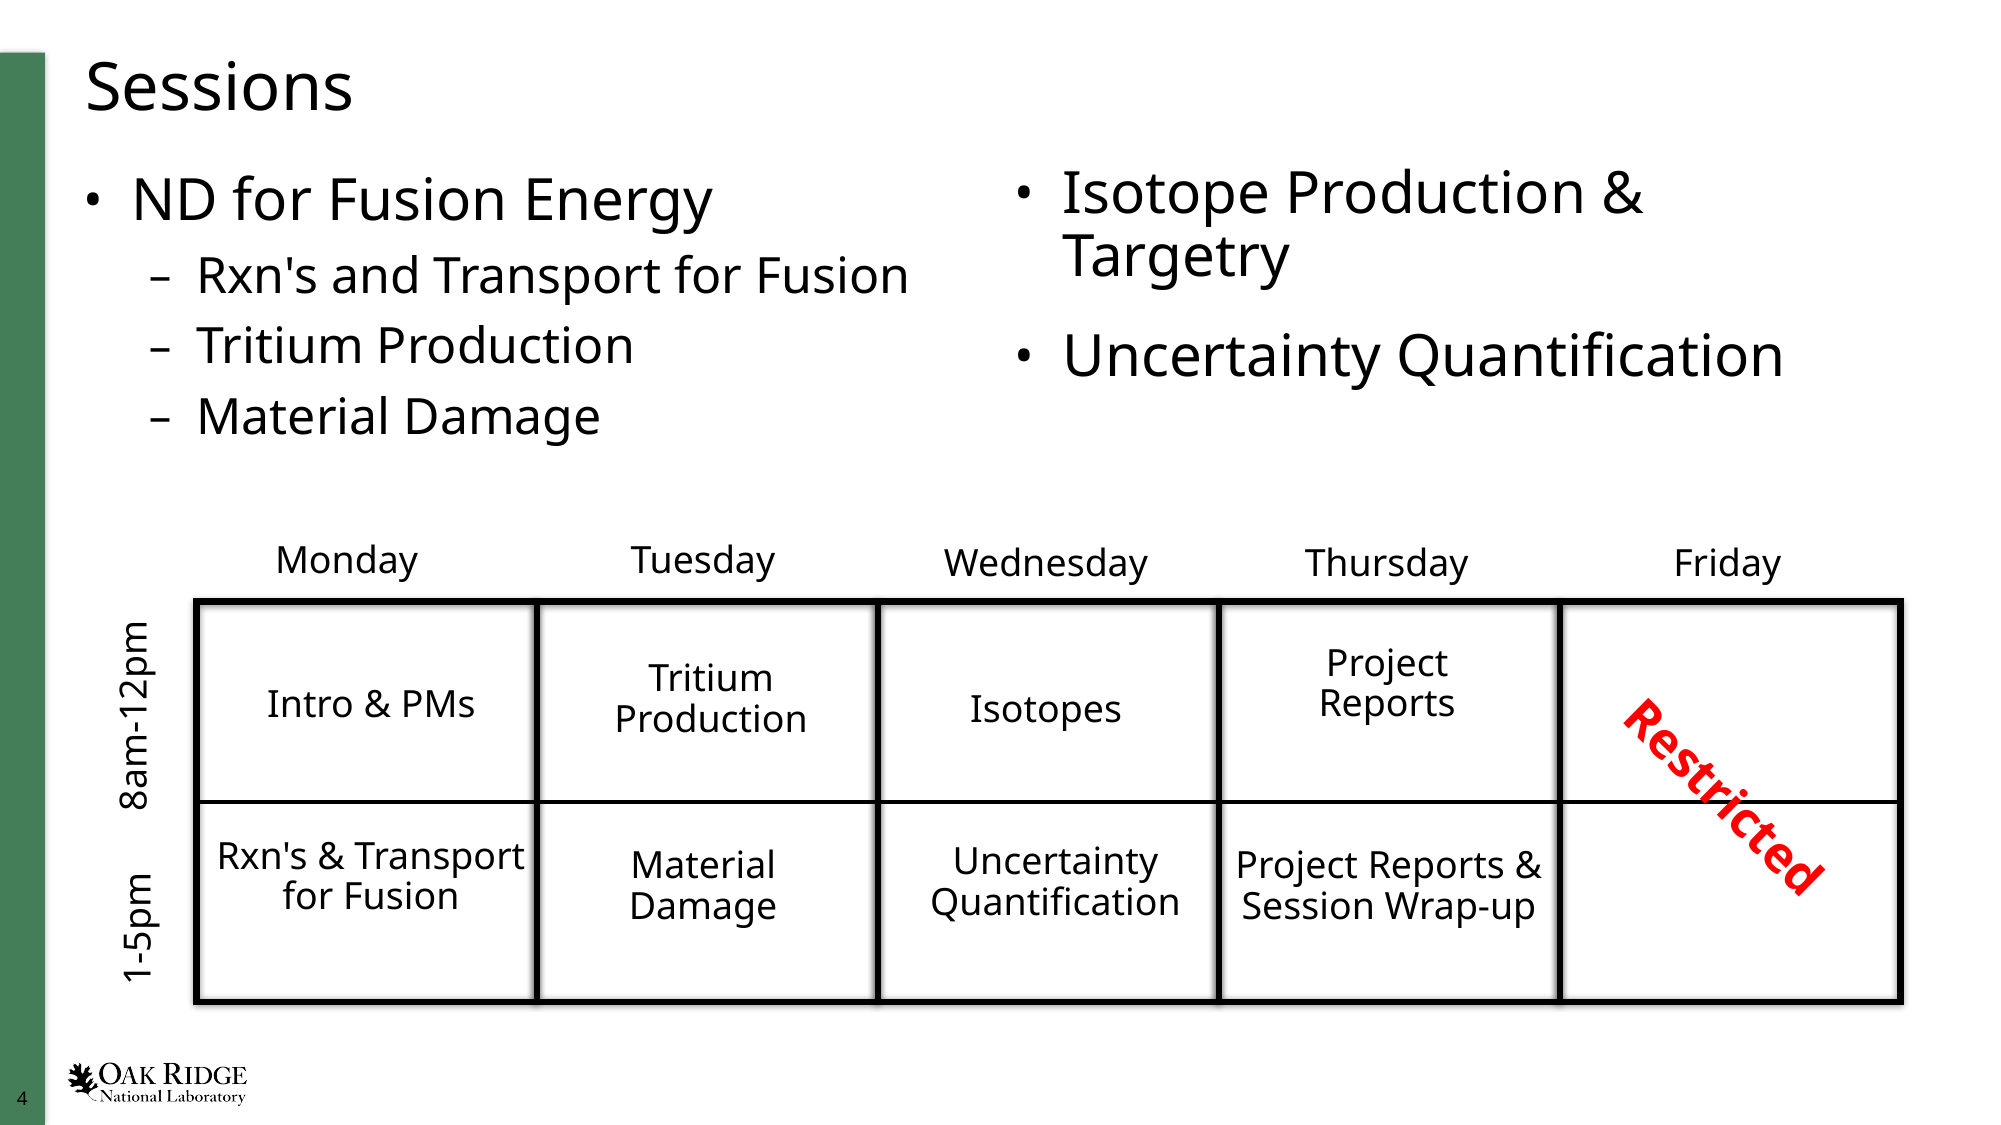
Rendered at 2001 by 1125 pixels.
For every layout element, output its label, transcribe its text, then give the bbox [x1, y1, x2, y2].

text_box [196, 803, 1901, 1003]
text_box Wednesday [929, 536, 1164, 592]
text_box Tuesday [615, 533, 791, 589]
text_box Monday [260, 533, 434, 589]
title Sessions [70, 44, 1946, 134]
picture [67, 1062, 247, 1106]
text_box 8am-12pm [106, 605, 162, 827]
text_box Friday [1658, 536, 1797, 592]
text_box 1-5pm [110, 857, 167, 1001]
text_box Isotope Production & Targetry Uncertainty Quantification [999, 155, 1901, 477]
list ND for Fusion Energy Rxn's and Transport for Fusion Tritium Production Material Damage [68, 162, 970, 485]
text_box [196, 601, 1901, 801]
text_box Thursday [1289, 536, 1484, 592]
